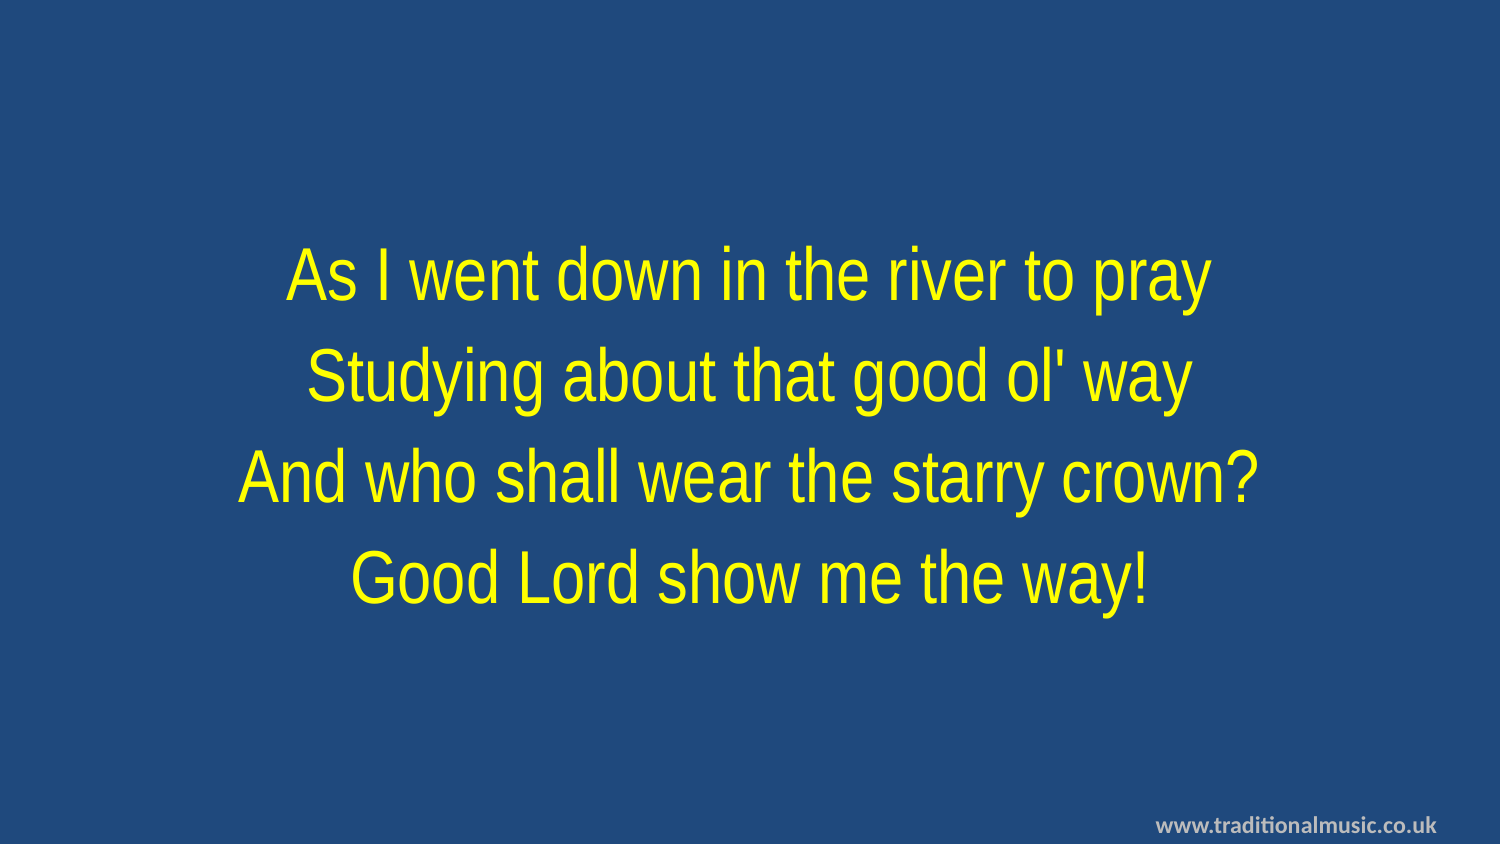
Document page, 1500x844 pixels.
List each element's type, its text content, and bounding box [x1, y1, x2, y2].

list As I went down in the river to pray Studying about that good ol' way And who shall wear the starry crown? Good Lord show me the way! [0, 0, 1500, 844]
